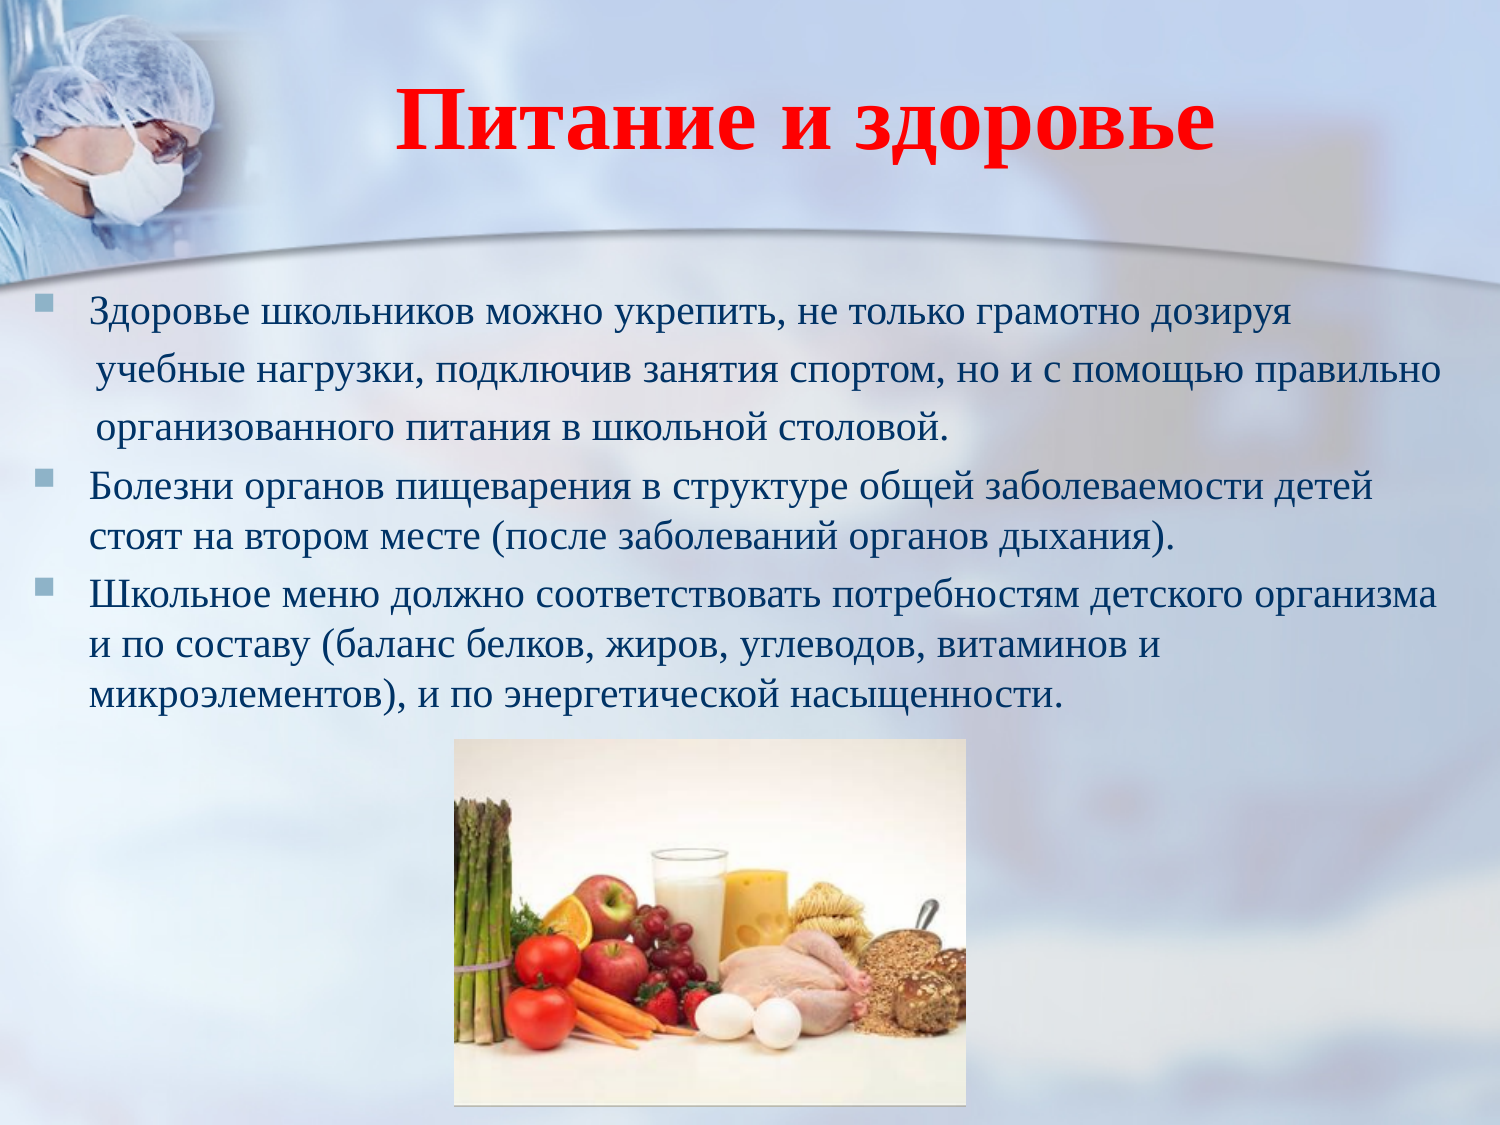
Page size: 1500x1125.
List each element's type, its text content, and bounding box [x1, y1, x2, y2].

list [454, 739, 966, 1108]
picture [0, 0, 1500, 1125]
list Здоровье школьников можно укрепить, не только грамотно дозируя учебные нагрузки, подключив занятия спортом, но и с помощью правильно организованного питания в школьной столовой. Болезни органов пищеварения в структуре общей заболеваемости детей стоят на втором месте (после заболеваний органов дыхания). Школьное меню должно соответствовать потребностям детского организма и по составу (баланс белков, жиров, углеводов, витаминов и микроэлементов), и по энергетической насыщенности. [17, 274, 1474, 752]
title Питание и здоровье [199, 24, 1413, 201]
